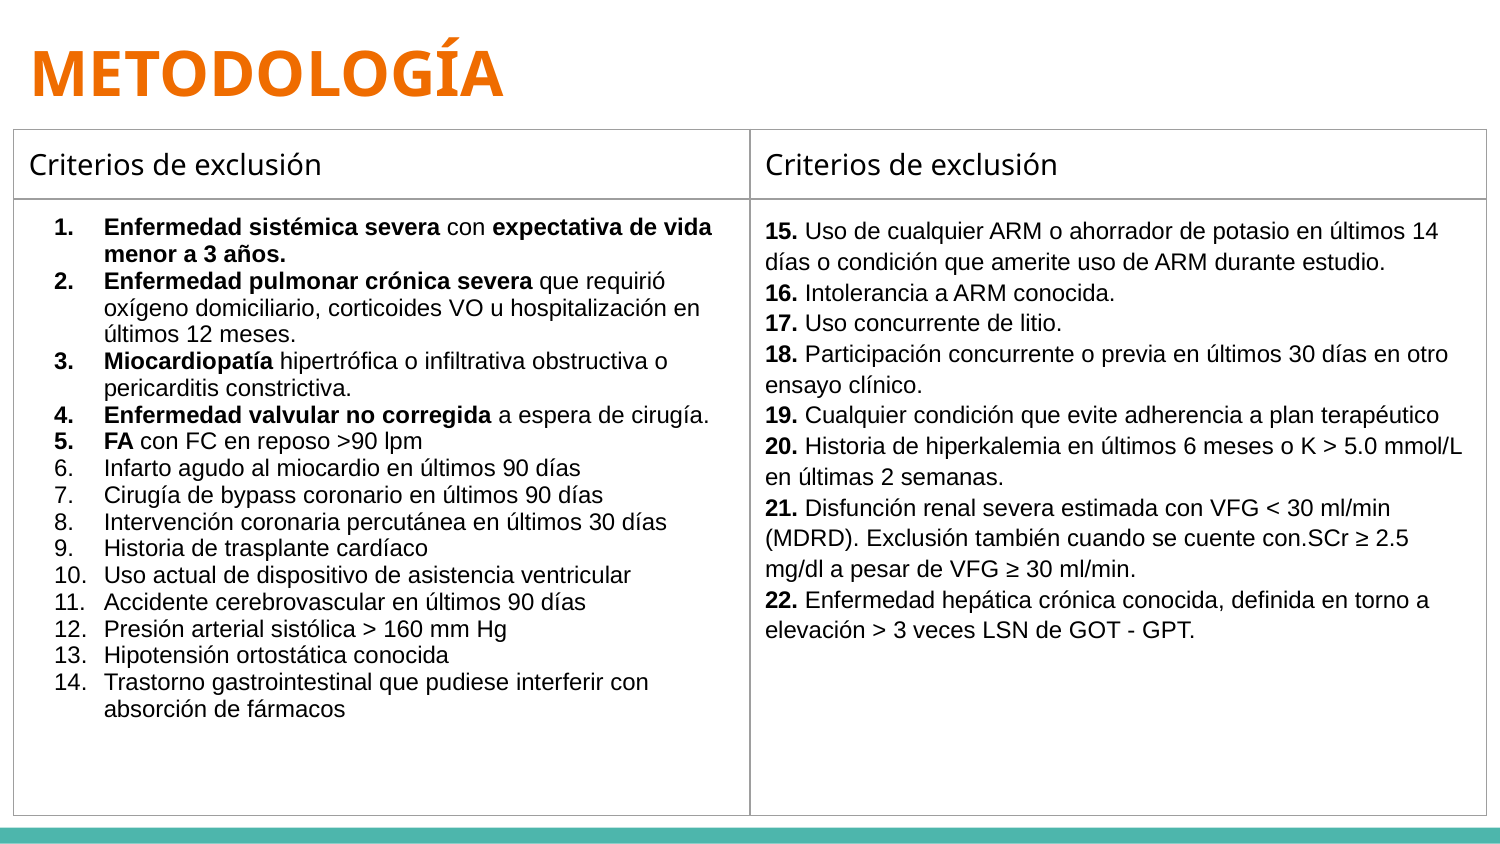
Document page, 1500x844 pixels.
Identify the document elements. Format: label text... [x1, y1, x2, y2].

table_header Criterios de exclusión [14, 130, 749, 198]
table_cell Enfermedad sistémica severa con expectativa de vida menor a 3 años. Enfermedad pulmonar crónica severa que requirió oxígeno domiciliario, corticoides VO u hospitalización en últimos 12 meses. Miocardiopatía hipertrófica o infiltrativa obstructiva o pericarditis constrictiva. Enfermedad valvular no corregida a espera de cirugía. FA con FC en reposo >90 lpm Infarto agudo al miocardio en últimos 90 días Cirugía de bypass coronario en últimos 90 días Intervención coronaria percutánea en últimos 30 días Historia de trasplante cardíaco Uso actual de dispositivo de asistencia ventricular Accidente cerebrovascular en últimos 90 días Presión arterial sistólica > 160 mm Hg Hipotensión ortostática conocida Trastorno gastrointestinal que pudiese interferir con absorción de fármacos [14, 200, 749, 815]
title METODOLOGÍA [14, 13, 1412, 129]
table_header Criterios de exclusión [751, 130, 1486, 198]
table_cell 15. Uso de cualquier ARM o ahorrador de potasio en últimos 14 días o condición que amerite uso de ARM durante estudio. 16. Intolerancia a ARM conocida. 17. Uso concurrente de litio. 18. Participación concurrente o previa en últimos 30 días en otro ensayo clínico. 19. Cualquier condición que evite adherencia a plan terapéutico 20. Historia de hiperkalemia en últimos 6 meses o K > 5.0 mmol/L en últimas 2 semanas. 21. Disfunción renal severa estimada con VFG < 30 ml/min (MDRD). Exclusión también cuando se cuente con.SCr ≥ 2.5 mg/dl a pesar de VFG ≥ 30 ml/min. 22. Enfermedad hepática crónica conocida, definida en torno a elevación > 3 veces LSN de GOT - GPT. [751, 200, 1486, 815]
